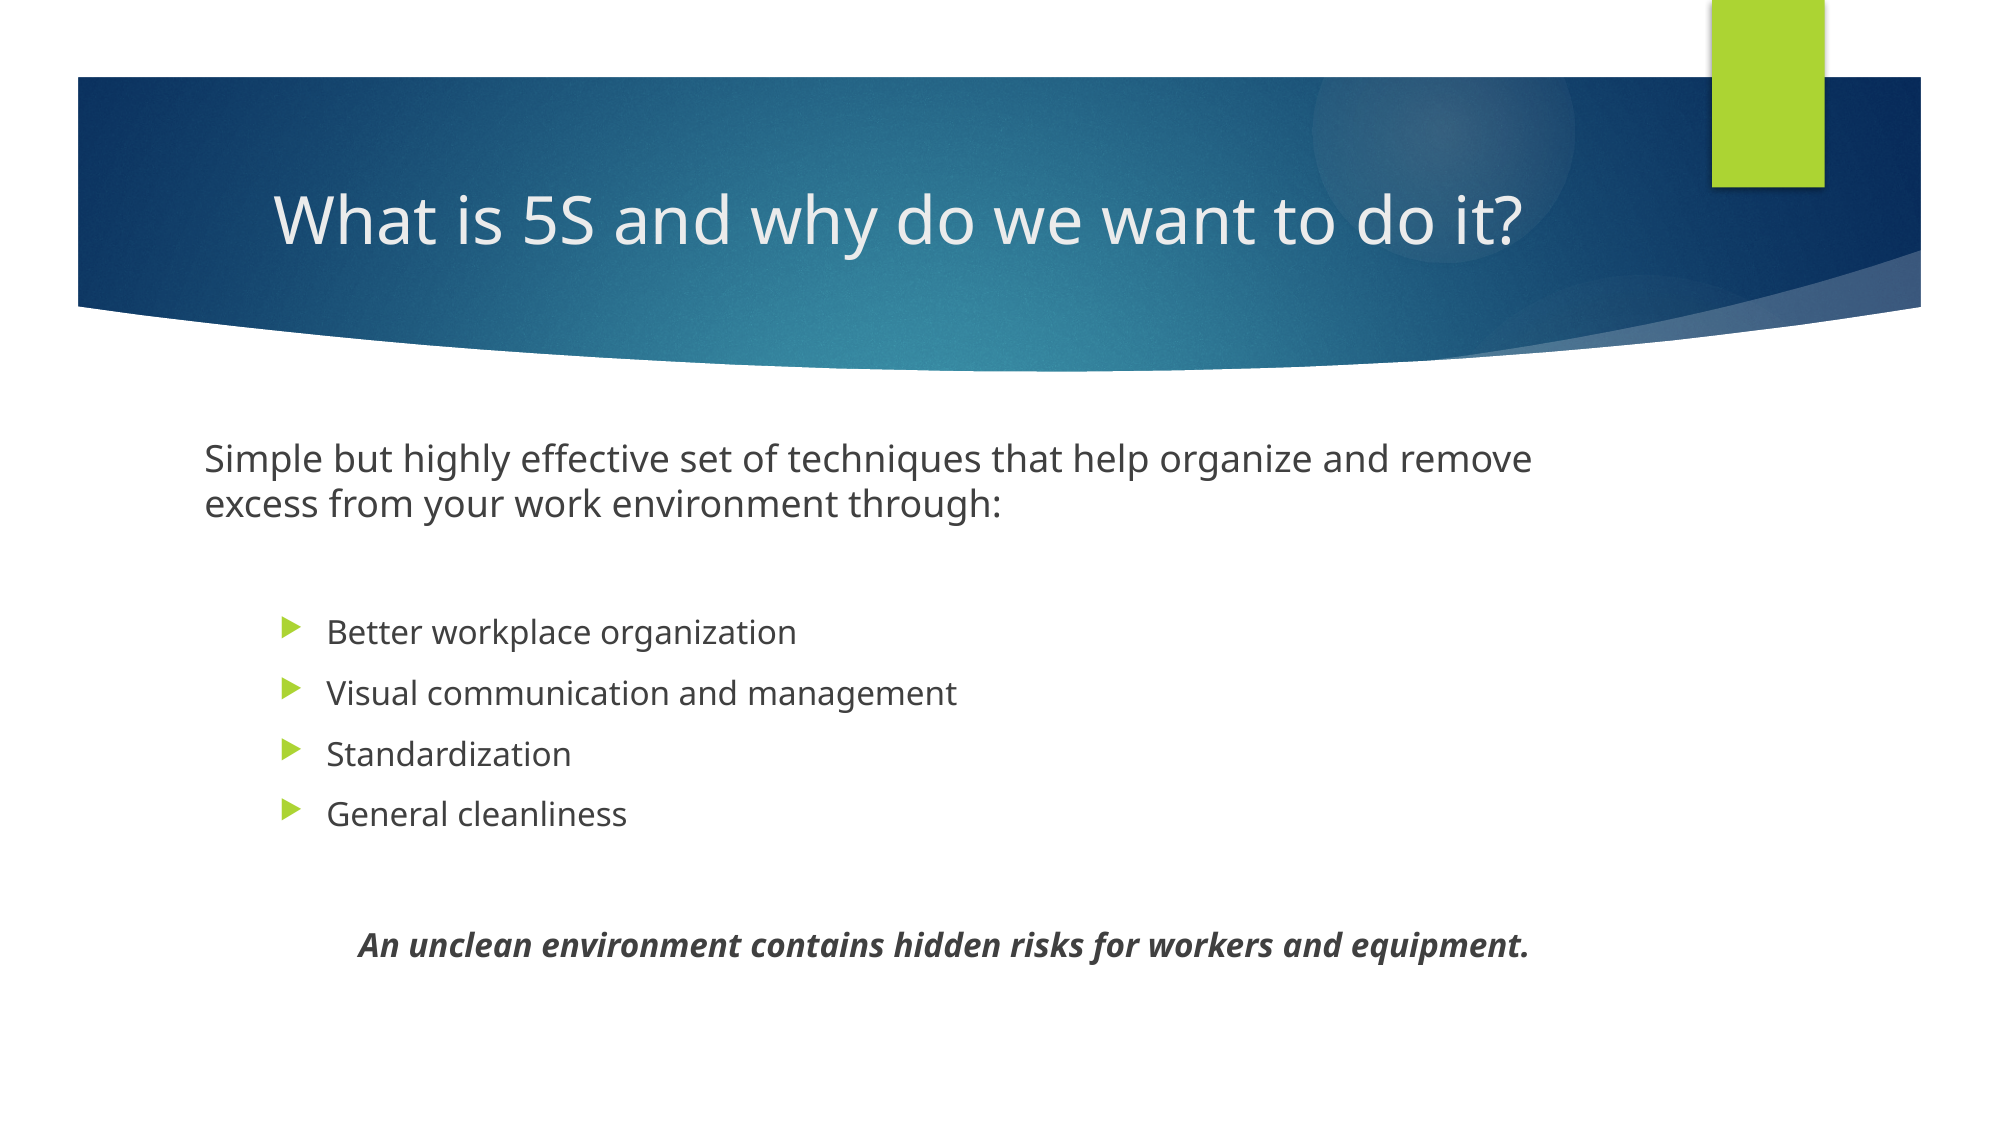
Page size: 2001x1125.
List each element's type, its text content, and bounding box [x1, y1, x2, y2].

list Simple but highly effective set of techniques that help organize and remove excess from your work environment through: Better workplace organization Visual communication and management Standardization General cleanliness An unclean environment contains hidden risks for workers and equipment. [189, 427, 1627, 988]
title What is 5S and why do we want to do it? [189, 159, 1627, 276]
